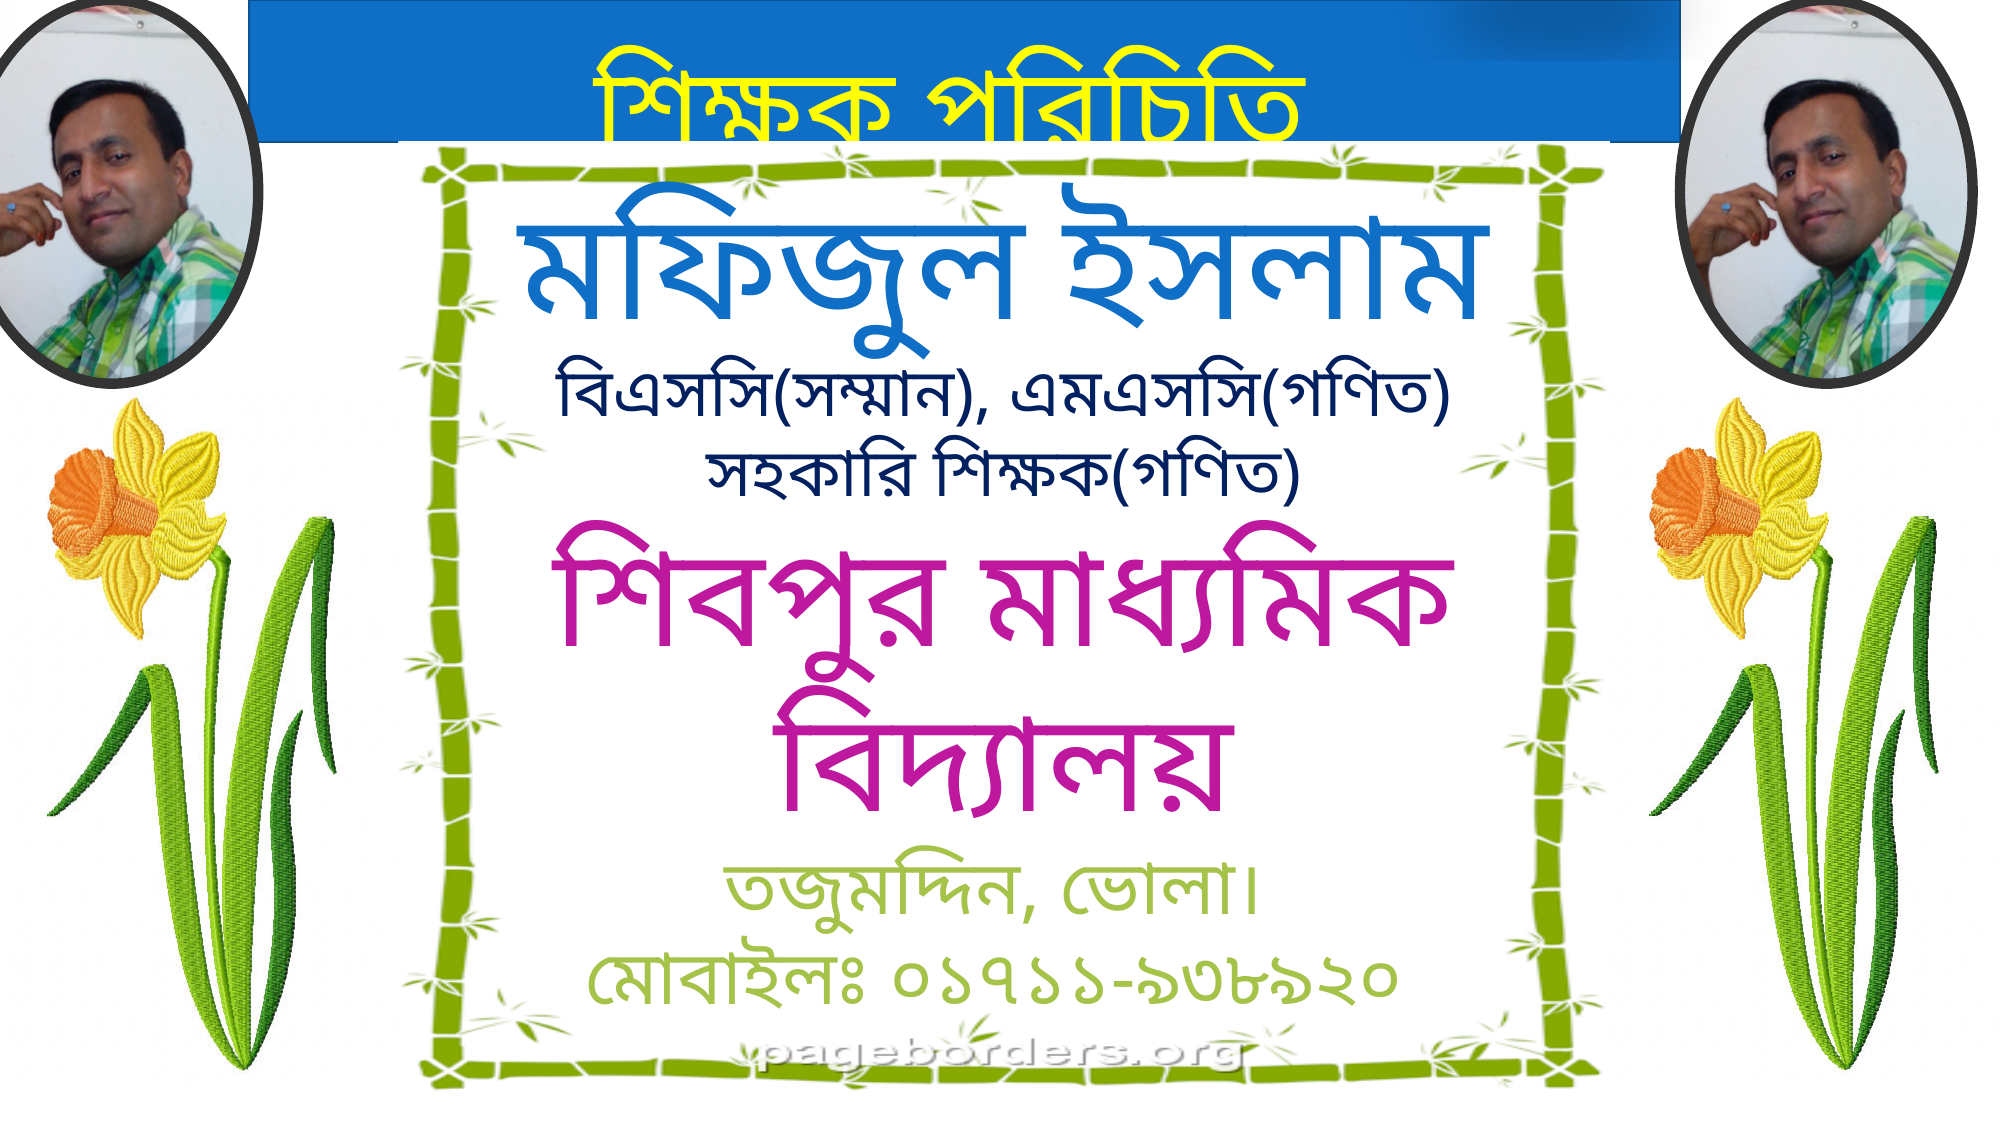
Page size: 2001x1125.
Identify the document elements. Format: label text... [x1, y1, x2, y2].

picture [0, 0, 2000, 1092]
text_box শিক্ষক পরিচিতি [259, 0, 1679, 143]
